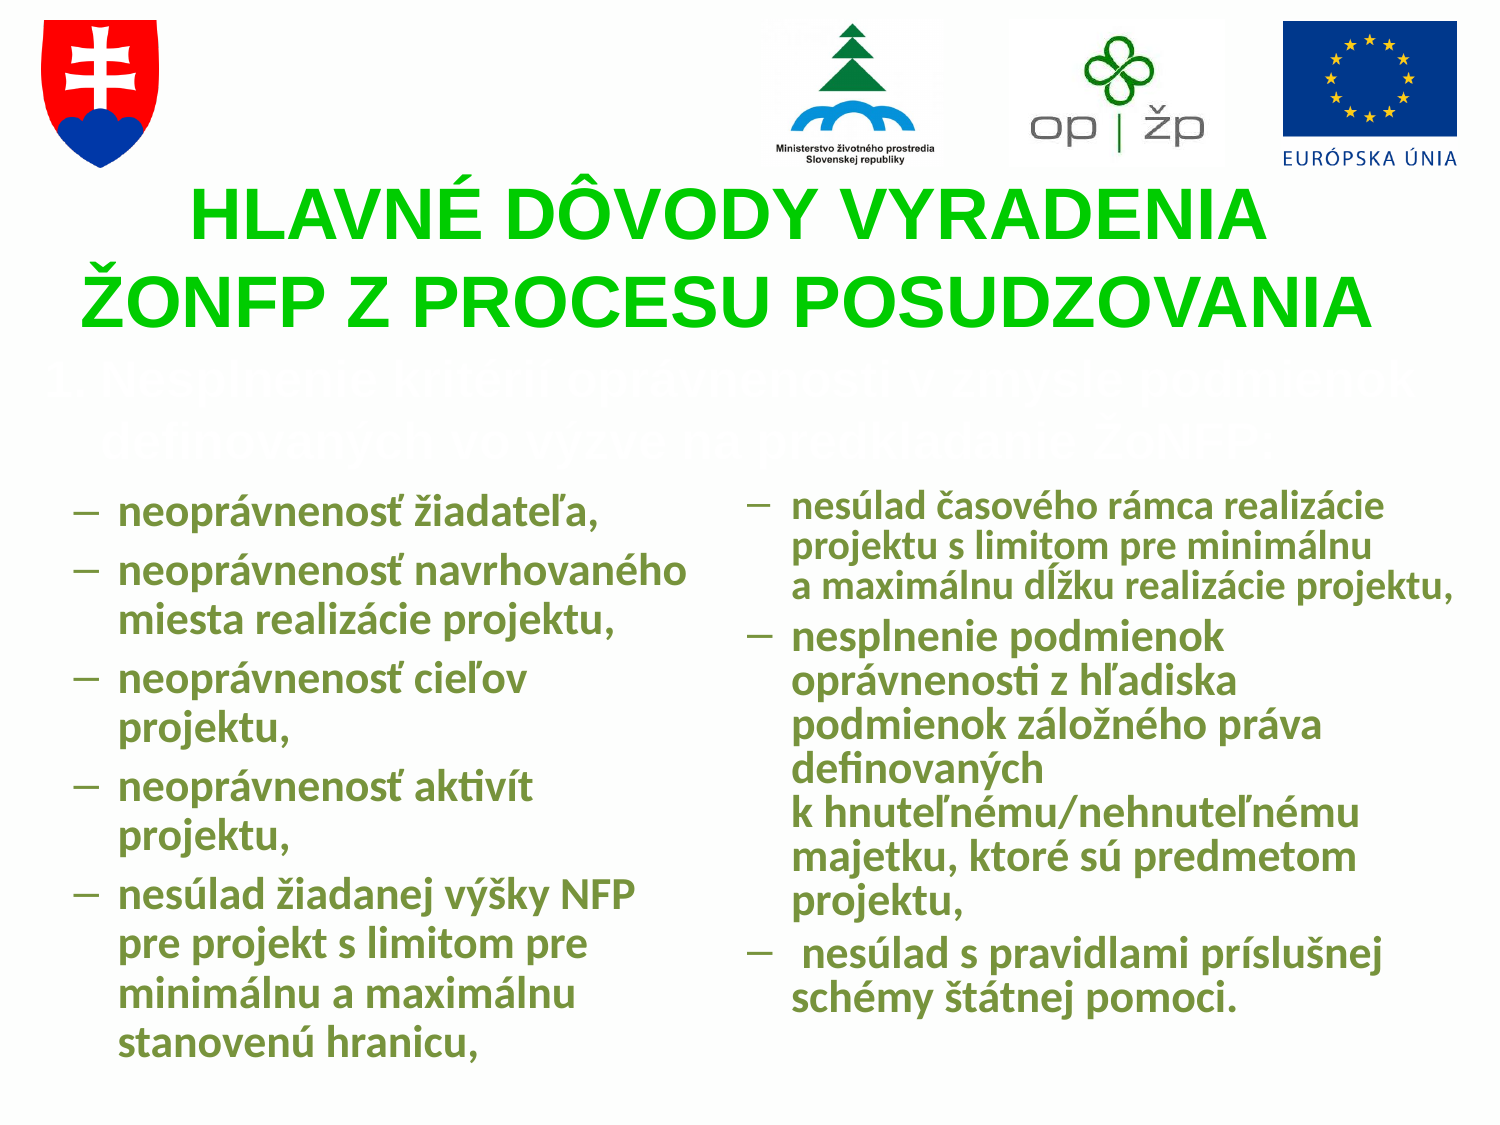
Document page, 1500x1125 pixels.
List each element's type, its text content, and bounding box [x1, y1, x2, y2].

list nesúlad časového rámca realizácie projektu s limitom pre minimálnu a maximálnu dĺžku realizácie projektu, nesplnenie podmienok oprávnenosti z hľadiska podmienok záložného práva definovaných k hnuteľnému/nehnuteľnému majetku, ktoré sú predmetom projektu, nesúlad s pravidlami príslušnej schémy štátnej pomoci. [643, 523, 1471, 982]
picture [1009, 19, 1225, 160]
text_box Nesplnenie kritérií oprávnenosti v zmysle podmienok definovaných vo výzve na predkladanie ŽoNFP: [29, 337, 1471, 523]
picture [41, 20, 159, 168]
title Hlavné dôvody vyradenia ŽoNFP z procesu posudzovania [52, 160, 1404, 337]
list neoprávnenosť žiadateľa, neoprávnenosť navrhovaného miesta realizácie projektu, neoprávnenosť cieľov projektu, neoprávnenosť aktivít projektu, nesúlad žiadanej výšky NFP pre projekt s limitom pre minimálnu a maximálnu stanovenú hranicu, [0, 479, 715, 1006]
picture [761, 19, 944, 160]
picture [1281, 19, 1458, 167]
